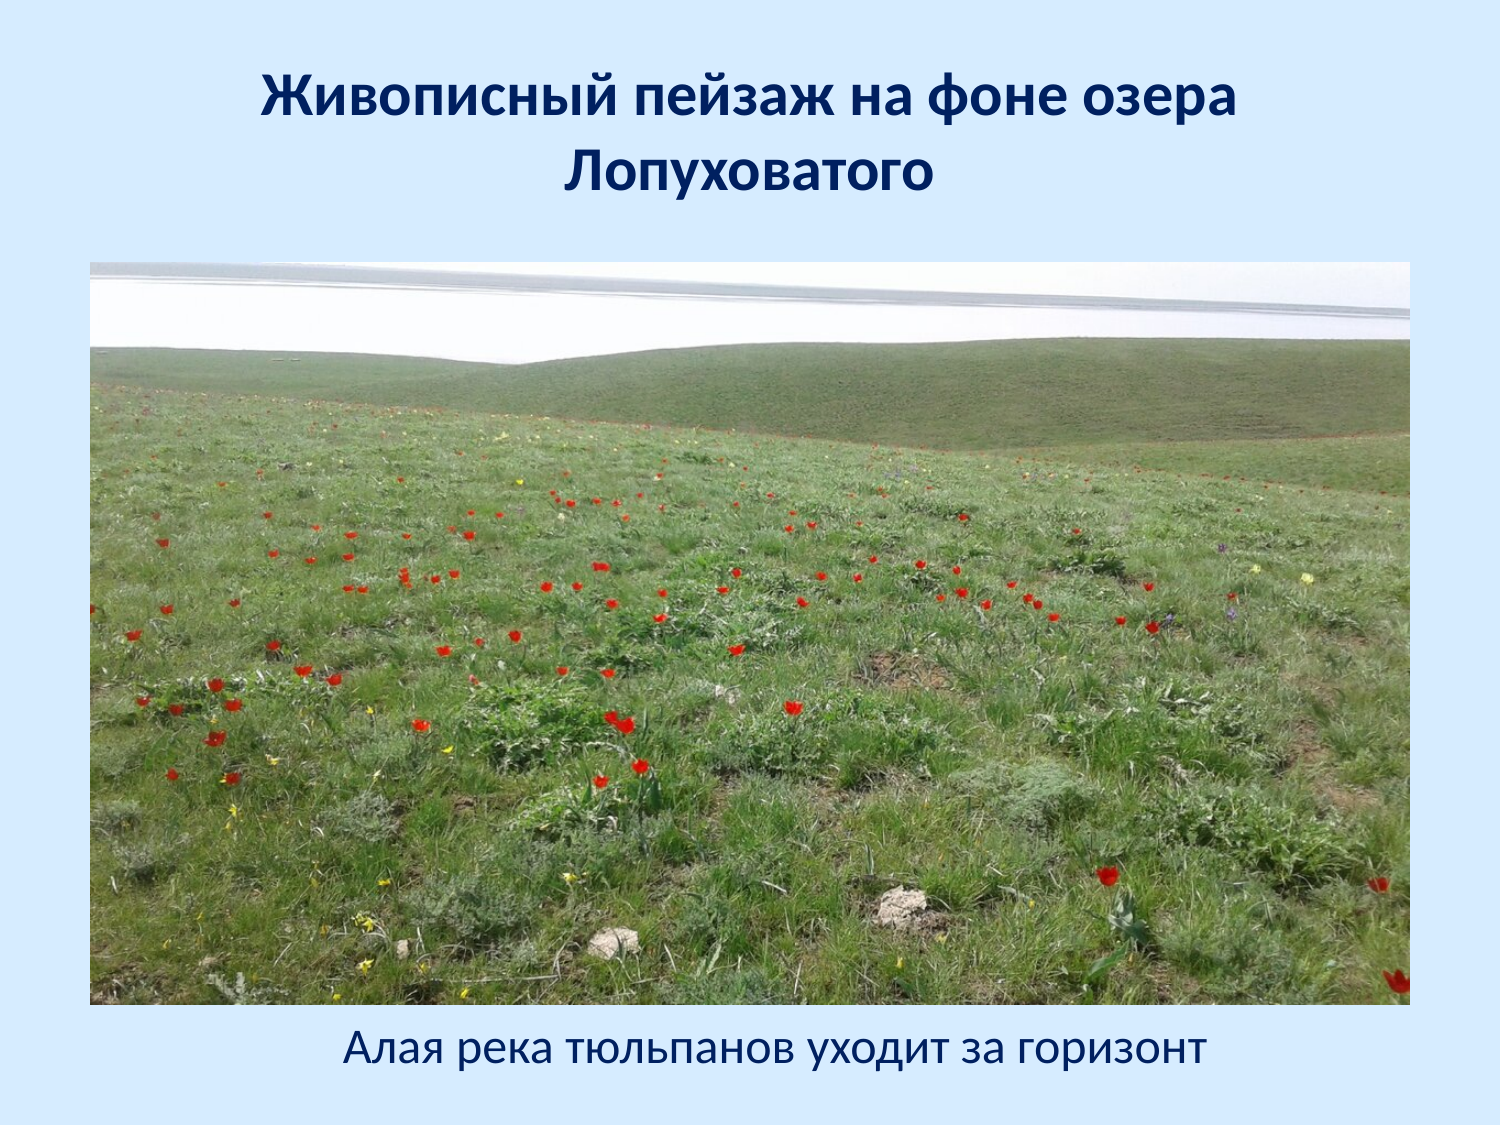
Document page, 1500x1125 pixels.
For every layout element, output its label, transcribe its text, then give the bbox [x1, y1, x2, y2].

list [89, 262, 1411, 1006]
title Живописный пейзаж на фоне озера Лопуховатого [75, 45, 1425, 211]
text_box Алая река тюльпанов уходит за горизонт [328, 1014, 1313, 1125]
